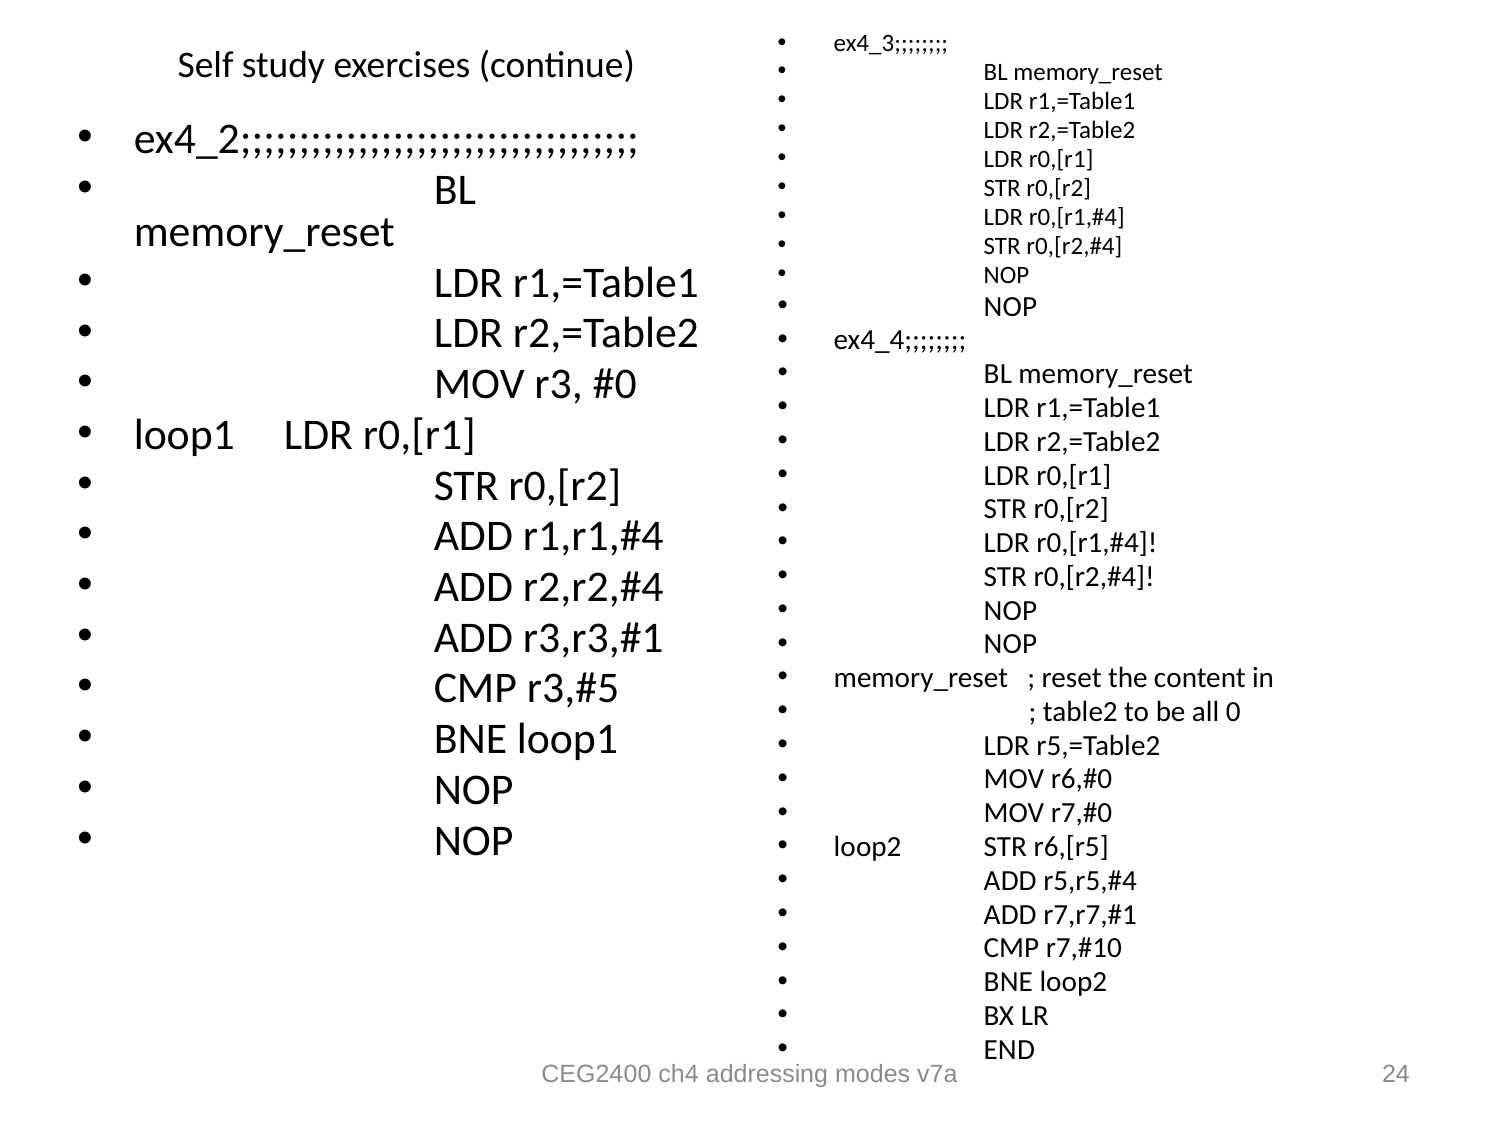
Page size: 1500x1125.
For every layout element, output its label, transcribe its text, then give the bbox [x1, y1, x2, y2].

list ex4_2;;;;;;;;;;;;;;;;;;;;;;;;;;;;;;;;;; BL memory_reset LDR r1,=Table1 LDR r2,=Table2 MOV r3, #0 loop1 LDR r0,[r1] STR r0,[r2] ADD r1,r1,#4 ADD r2,r2,#4 ADD r3,r3,#1 CMP r3,#5 BNE loop1 NOP NOP [62, 112, 725, 855]
list ex4_3;;;;;;;; BL memory_reset LDR r1,=Table1 LDR r2,=Table2 LDR r0,[r1] STR r0,[r2] LDR r0,[r1,#4] STR r0,[r2,#4] NOP NOP ex4_4;;;;;;;; BL memory_reset LDR r1,=Table1 LDR r2,=Table2 LDR r0,[r1] STR r0,[r2] LDR r0,[r1,#4]! STR r0,[r2,#4]! NOP NOP memory_reset ; reset the content in ; table2 to be all 0 LDR r5,=Table2 MOV r6,#0 MOV r7,#0 loop2 STR r6,[r5] ADD r5,r5,#4 ADD r7,r7,#1 CMP r7,#10 BNE loop2 BX LR END [762, 24, 1425, 1113]
footer CEG2400 ch4 addressing modes v7a [512, 1042, 988, 1103]
slide_number 24 [1074, 1042, 1425, 1103]
title Self study exercises (continue) [162, 50, 762, 75]
